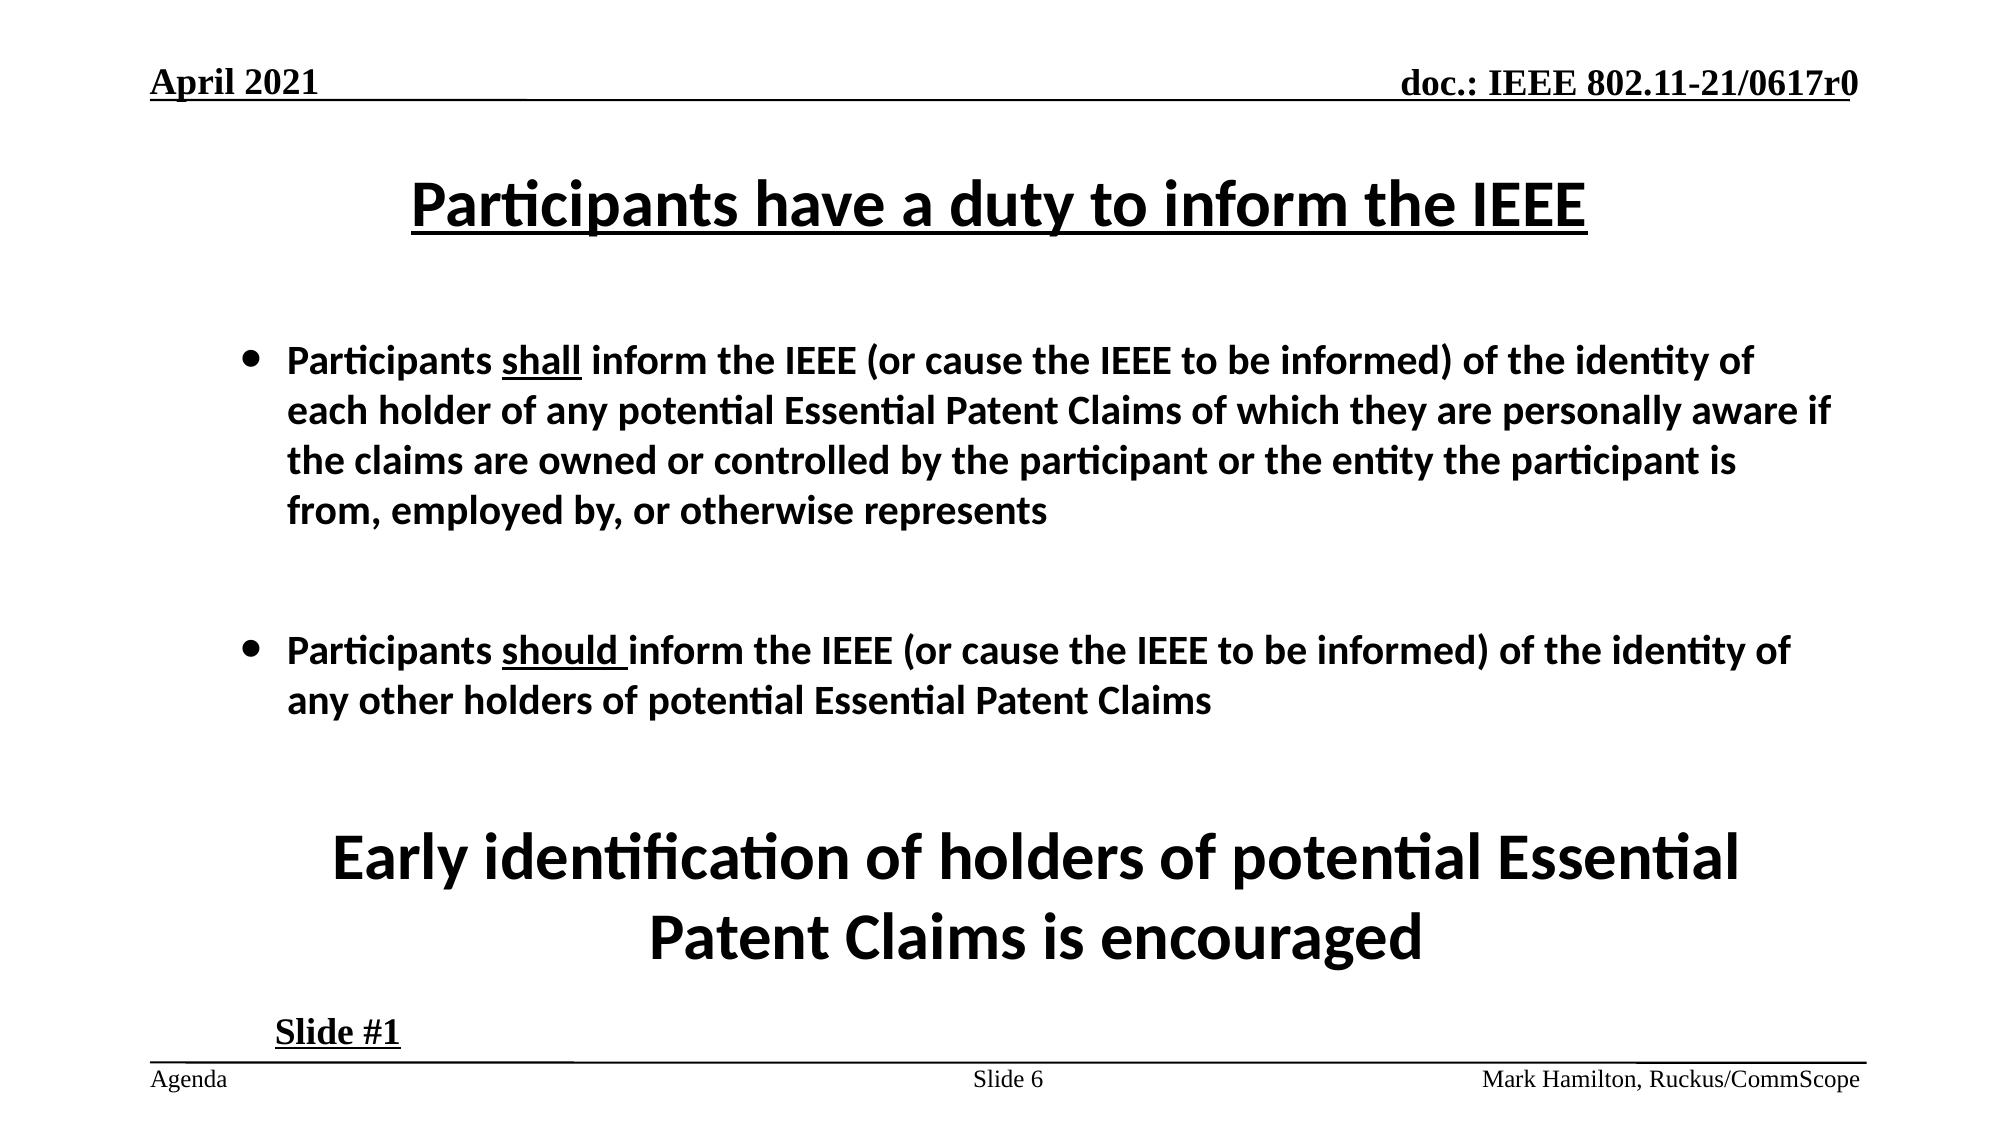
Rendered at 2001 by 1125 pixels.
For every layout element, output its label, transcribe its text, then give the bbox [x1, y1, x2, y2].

text_box Slide #1 [260, 999, 417, 1060]
title Participants have a duty to inform the IEEE [149, 112, 1850, 288]
slide_number Slide 6 [950, 1061, 1067, 1123]
list Participants shall inform the IEEE (or cause the IEEE to be informed) of the identity of each holder of any potential Essential Patent Claims of which they are personally aware if the claims are owned or controlled by the participant or the entity the participant is from, employed by, or otherwise represents Participants should inform the IEEE (or cause the IEEE to be informed) of the identity of any other holders of potential Essential Patent Claims Early identification of holders of potential Essential Patent Claims is encouraged [149, 324, 1850, 1000]
